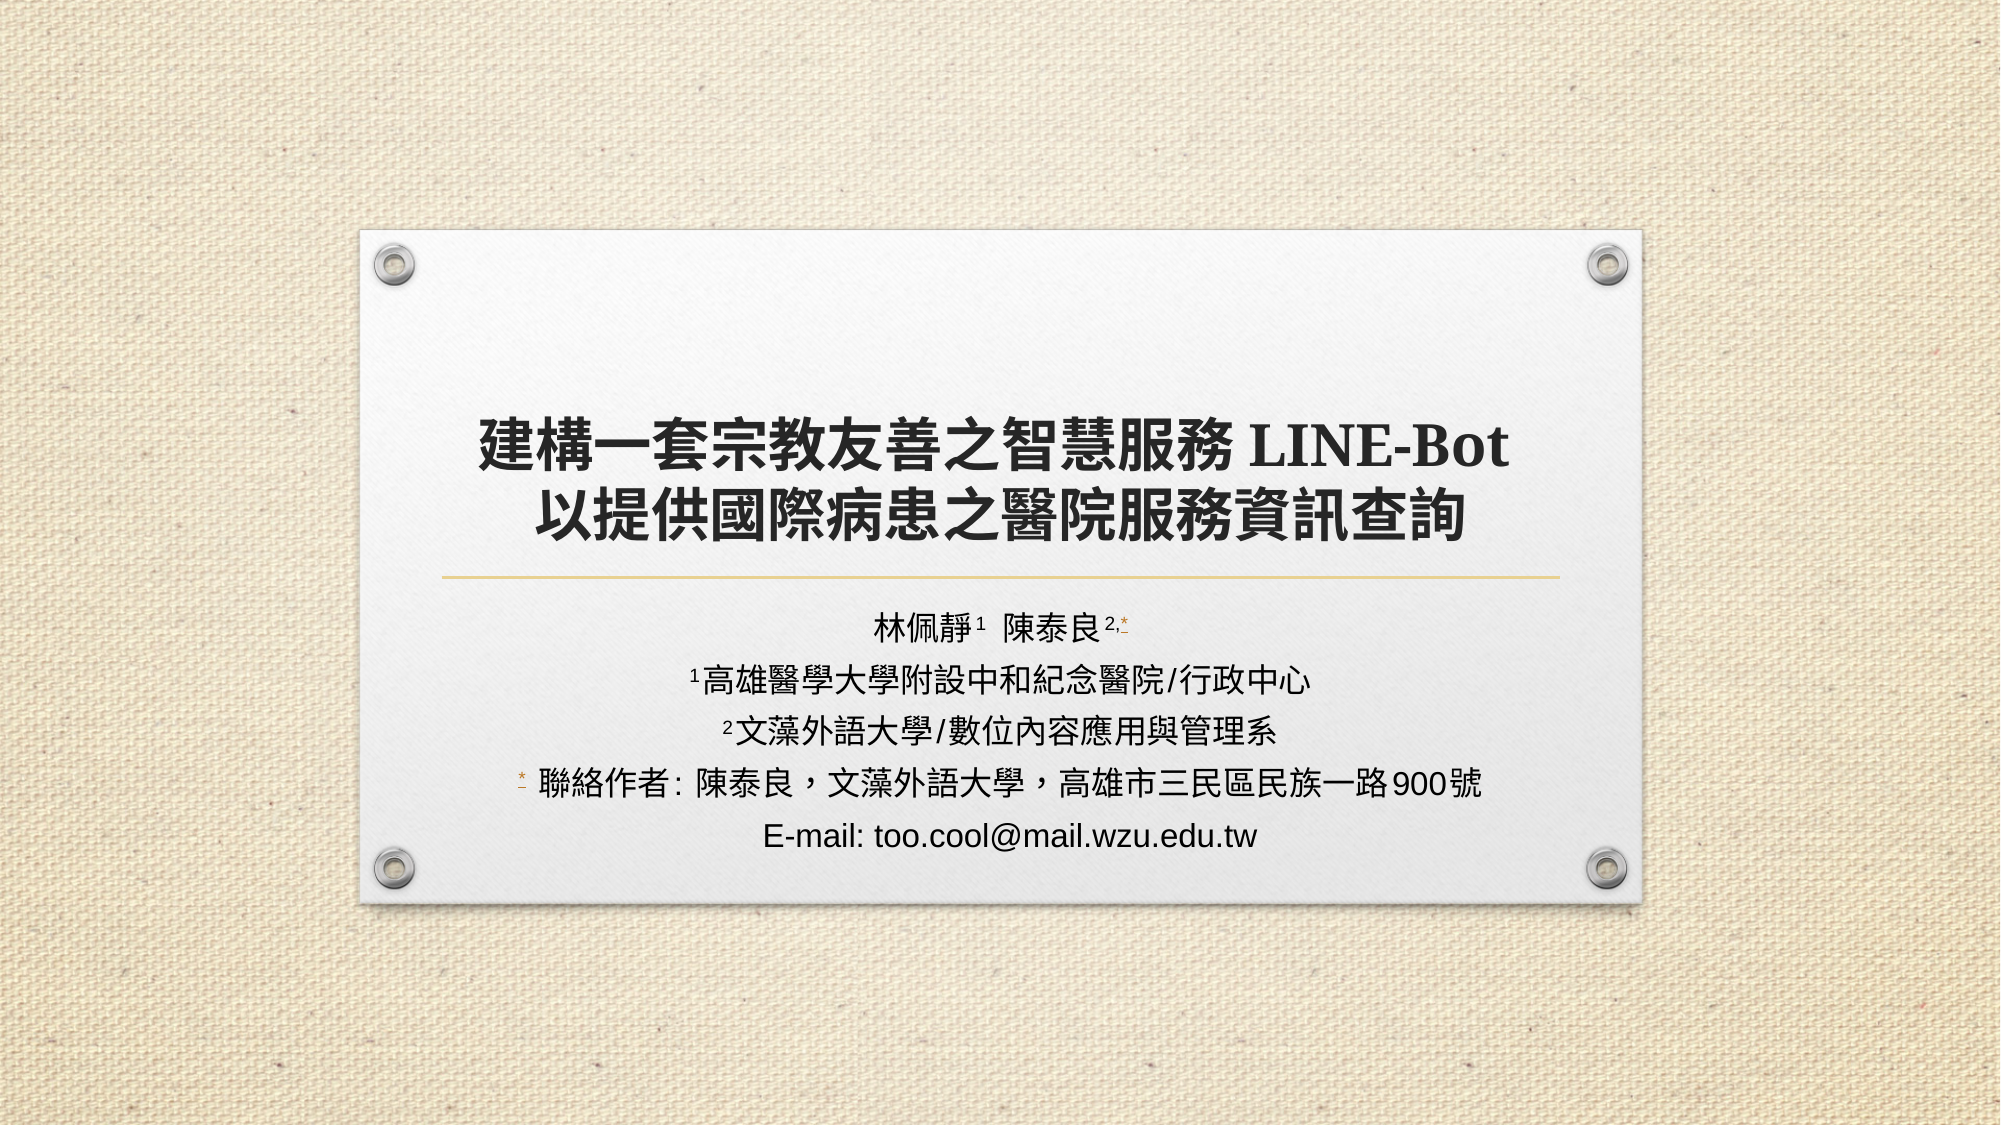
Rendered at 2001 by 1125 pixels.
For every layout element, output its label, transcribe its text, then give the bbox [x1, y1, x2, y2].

picture [0, 0, 2001, 1125]
subtitle 林佩靜1 陳泰良2,* 1高雄醫學大學附設中和紀念醫院/行政中心 2文藻外語大學/數位內容應用與管理系 * 聯絡作者: 陳泰良，文藻外語大學，高雄市三民區民族一路900號 E-mail: too.cool@mail.wzu.edu.tw [441, 600, 1560, 867]
title 建構一套宗教友善之智慧服務LINE-Bot以提供國際病患之醫院服務資訊查詢 [441, 306, 1560, 556]
